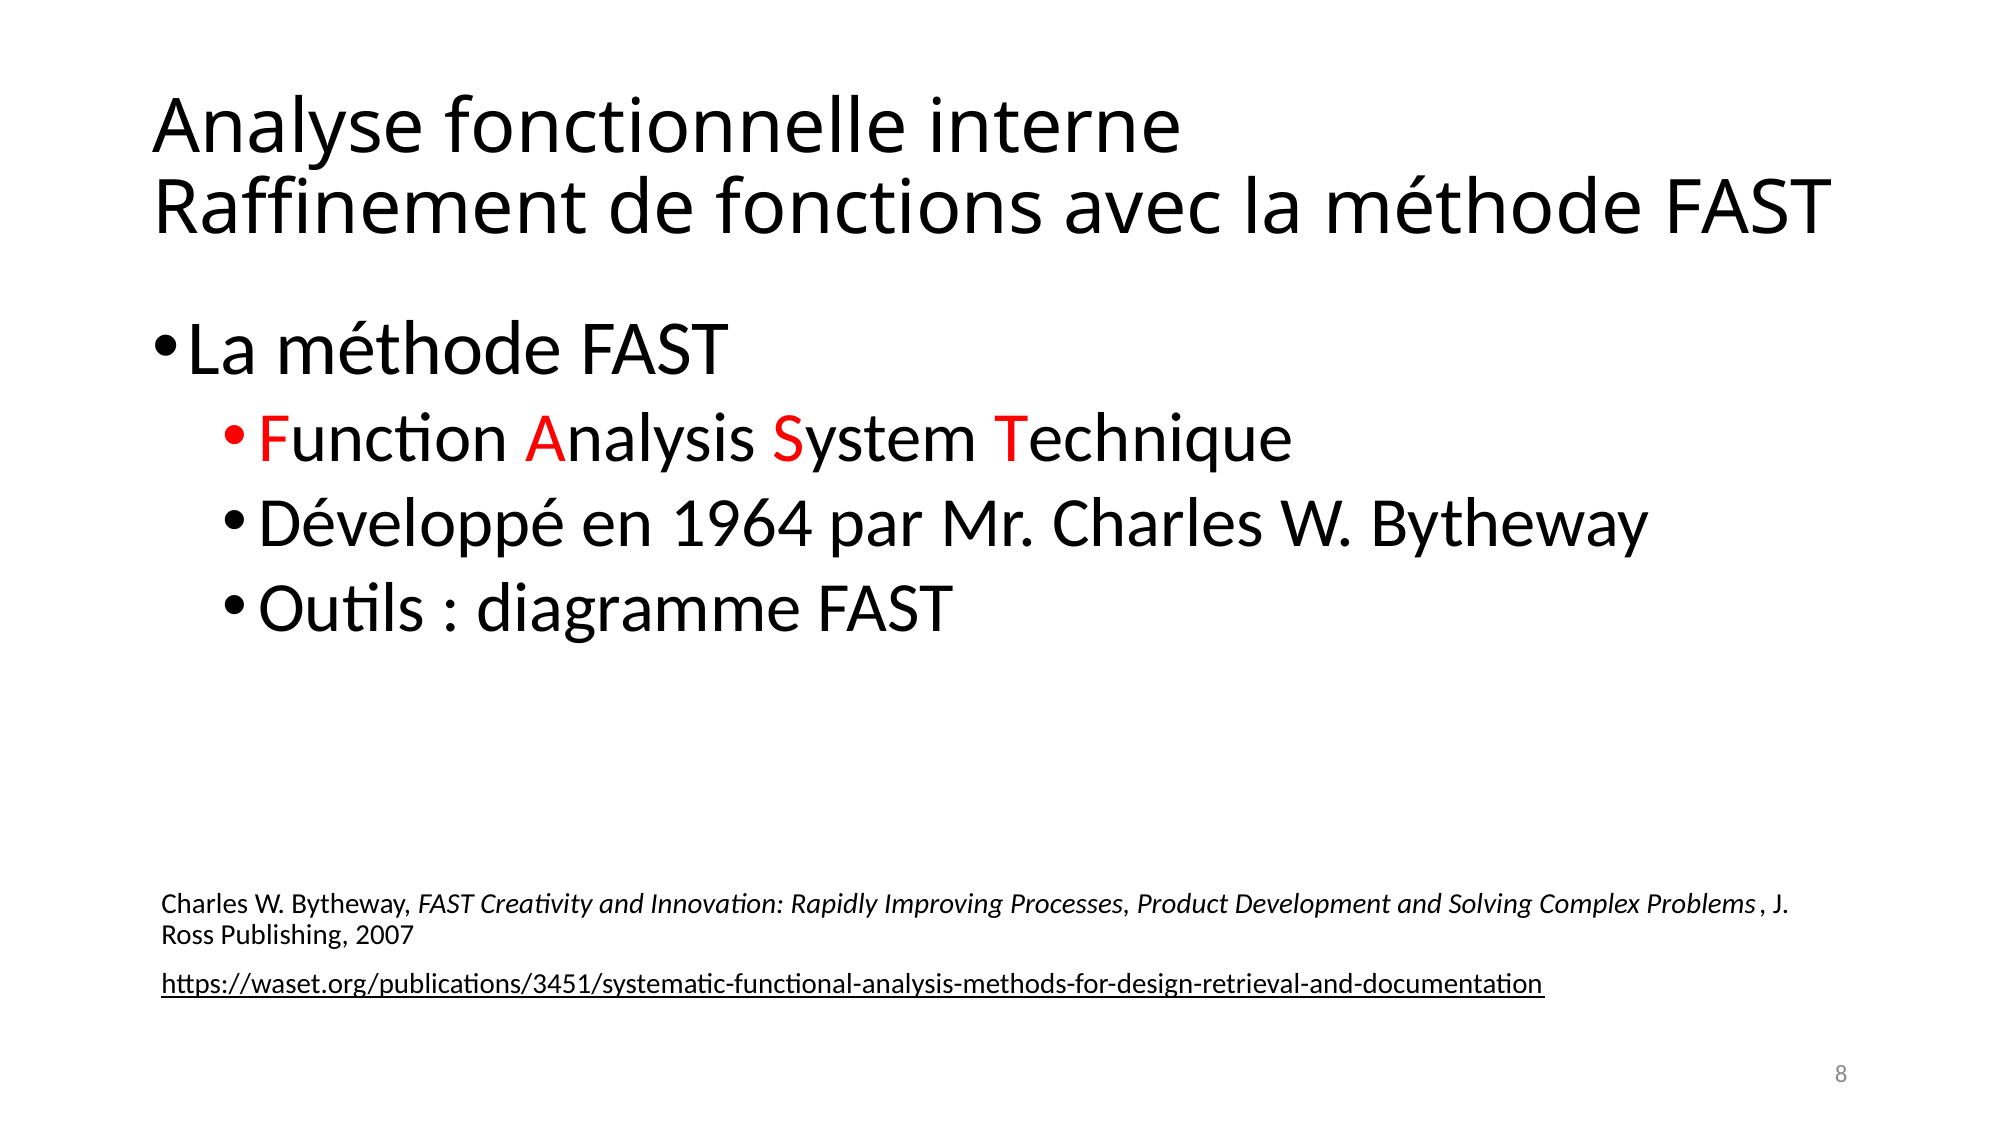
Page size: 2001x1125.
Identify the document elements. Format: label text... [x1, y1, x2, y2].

title Analyse fonctionnelle interne Raffinement de fonctions avec la méthode FAST [137, 59, 1863, 278]
list La méthode FAST Function Analysis System Technique Développé en 1964 par Mr. Charles W. Bytheway Outils : diagramme FAST Charles W. Bytheway, FAST Creativity and Innovation: Rapidly Improving Processes, Product Development and Solving Complex Problems, J. Ross Publishing, 2007 https://waset.org/publications/3451/systematic-functional-analysis-methods-for-design-retrieval-and-documentation [137, 299, 1863, 1014]
slide_number 8 [1412, 1042, 1863, 1103]
